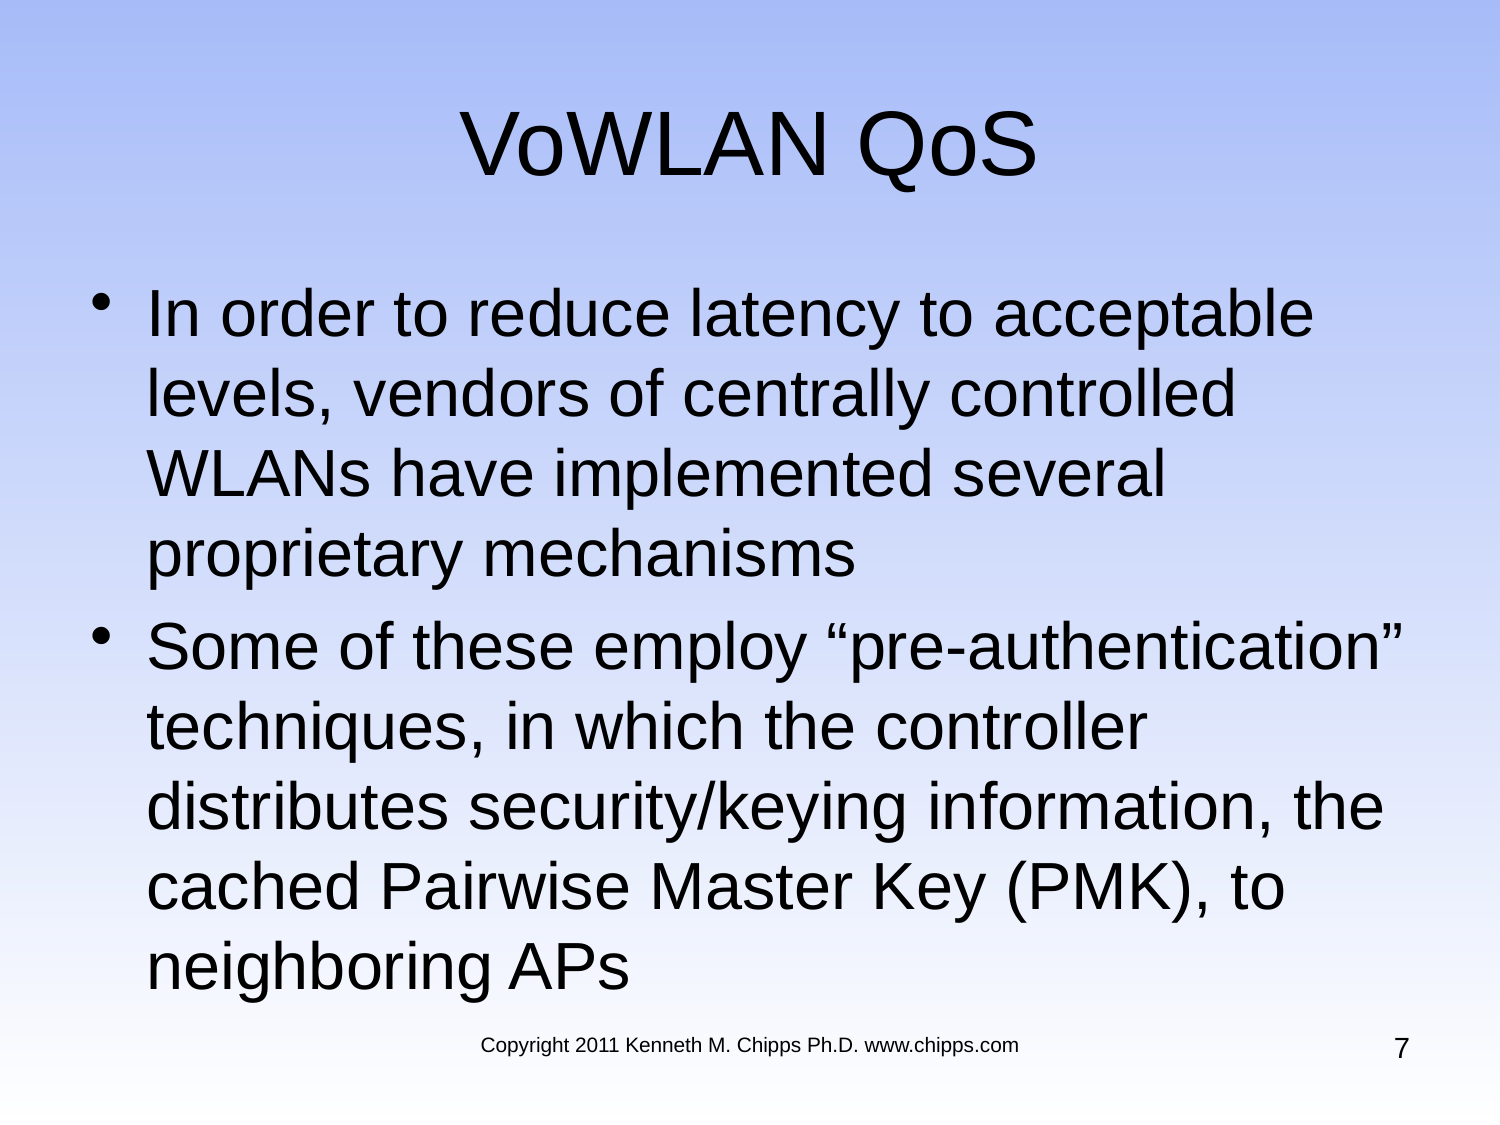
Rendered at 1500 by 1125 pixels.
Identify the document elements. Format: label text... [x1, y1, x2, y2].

footer Copyright 2011 Kenneth M. Chipps Ph.D. www.chipps.com [449, 1024, 1051, 1103]
list In order to reduce latency to acceptable levels, vendors of centrally controlled WLANs have implemented several proprietary mechanisms Some of these employ “pre-authentication” techniques, in which the controller distributes security/keying information, the cached Pairwise Master Key (PMK), to neighboring APs [75, 262, 1425, 1005]
slide_number 7 [1074, 1021, 1426, 1101]
title VoWLAN QoS [75, 45, 1425, 233]
